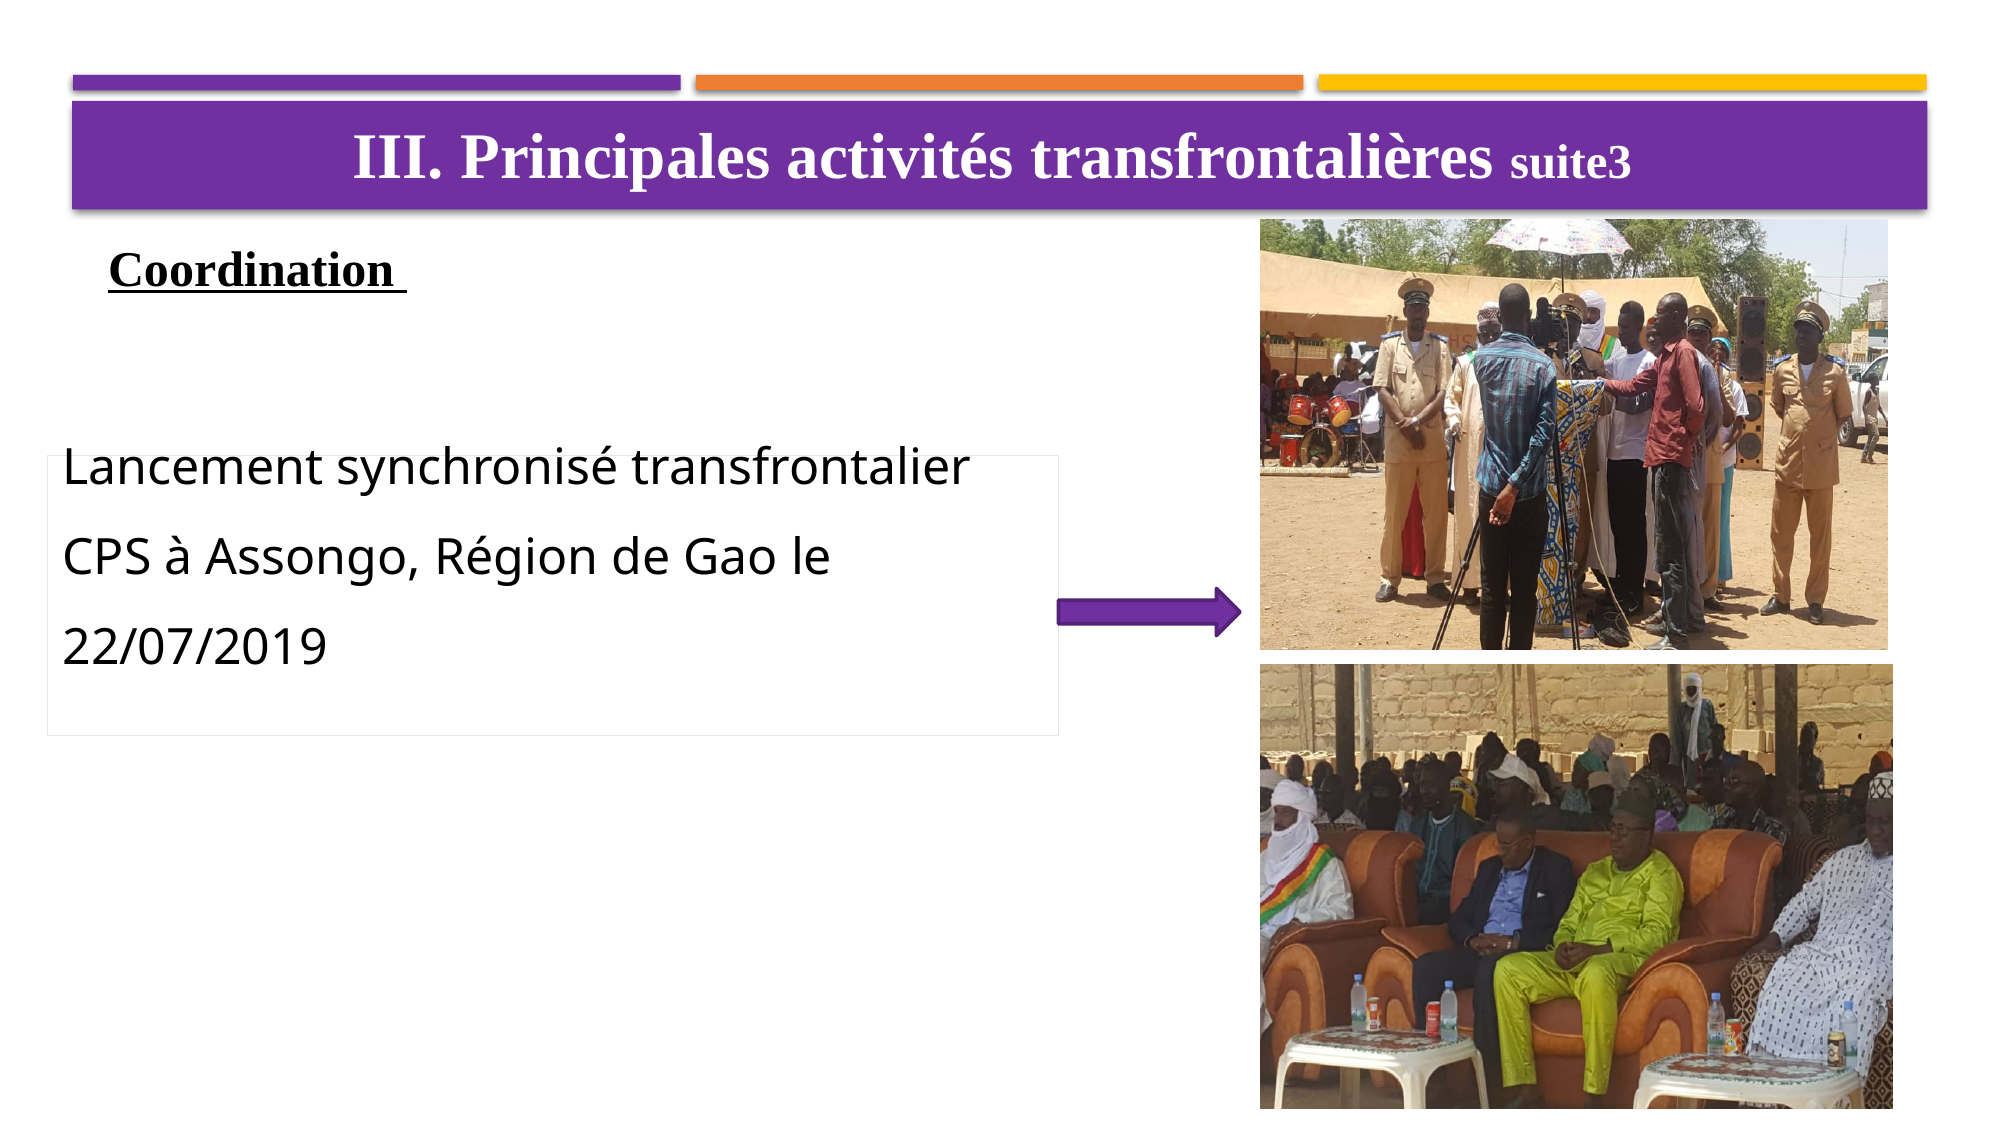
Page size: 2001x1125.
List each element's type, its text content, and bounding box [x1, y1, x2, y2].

text_box Coordination [93, 199, 422, 305]
list Lancement synchronisé transfrontalier CPS à Assongo, Région de Gao le 22/07/2019 [47, 637, 1059, 736]
text_box [1056, 586, 1242, 638]
text_box III. Principales activités transfrontalières suite3 [76, 105, 1909, 199]
picture [1259, 663, 1894, 1110]
text_box [47, 336, 1100, 637]
picture [1259, 218, 1889, 651]
